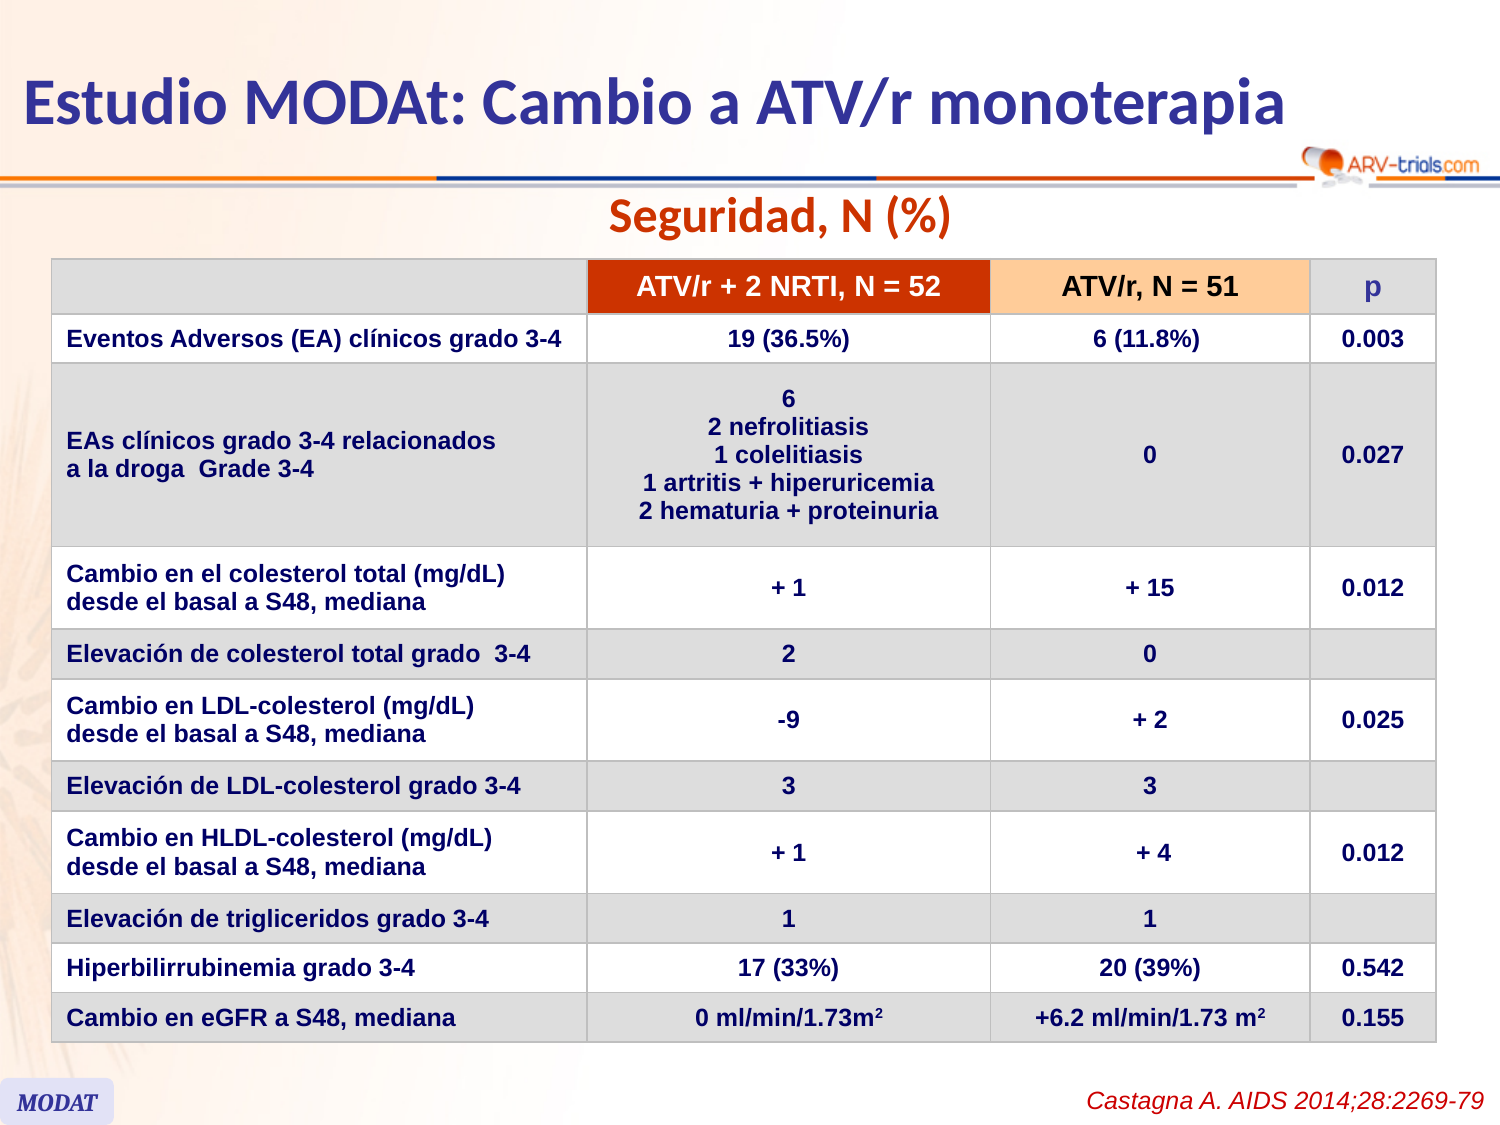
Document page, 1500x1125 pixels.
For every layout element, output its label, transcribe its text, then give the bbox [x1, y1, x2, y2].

text_box Castagna A. AIDS 2014;28:2269-79 [974, 1076, 1500, 1122]
table_cell [1311, 630, 1435, 678]
table_cell 0.542 [1311, 944, 1435, 992]
table_cell 6 (11.8%) [991, 315, 1309, 362]
table_cell [1311, 762, 1435, 810]
table_cell + 2 [991, 680, 1309, 760]
table_cell [1311, 894, 1435, 942]
table_cell Elevación de colesterol total grado 3-4 [52, 630, 586, 678]
table_cell EAs clínicos grado 3-4 relacionados a la droga Grade 3-4 [52, 364, 586, 546]
table_cell + 1 [588, 547, 990, 628]
table_cell 1 [991, 894, 1309, 942]
table_cell 0 [991, 630, 1309, 678]
table_cell + 1 [588, 812, 990, 893]
table_cell 20 (39%) [991, 944, 1309, 992]
table_cell Eventos Adversos (EA) clínicos grado 3-4 [52, 315, 586, 362]
table_cell 3 [588, 762, 990, 810]
table_cell Hiperbilirrubinemia grado 3-4 [52, 944, 586, 992]
table_cell 6 2 nefrolitiasis 1 colelitiasis 1 artritis + hiperuricemia 2 hematuria + proteinuria [588, 364, 990, 546]
table_cell -9 [588, 680, 990, 760]
table_cell Elevación de LDL-colesterol grado 3-4 [52, 762, 586, 810]
table_cell 2 [588, 630, 990, 678]
text_box Seguridad, N (%) [564, 203, 998, 250]
table_cell 0.025 [1311, 680, 1435, 760]
table_cell 1 [588, 894, 990, 942]
table_cell 0.012 [1311, 547, 1435, 628]
table_header [52, 260, 586, 313]
table_header ATV/r, N = 51 [991, 260, 1309, 313]
table_cell 0.012 [1311, 812, 1435, 893]
table_cell 0.003 [1311, 315, 1435, 362]
table_cell + 15 [991, 547, 1309, 628]
text_box MODAT [0, 1077, 114, 1125]
table_cell 0.027 [1311, 364, 1435, 546]
table_cell 0 [991, 364, 1309, 546]
table_cell +6.2 ml/min/1.73 m2 [991, 993, 1309, 1041]
table_cell Cambio en el colesterol total (mg/dL) desde el basal a S48, mediana [52, 547, 586, 628]
table_cell Cambio en LDL-colesterol (mg/dL) desde el basal a S48, mediana [52, 680, 586, 760]
table_cell 17 (33%) [588, 944, 990, 992]
table_cell 0.155 [1311, 993, 1435, 1041]
text_box Estudio MODAt: Cambio a ATV/r monoterapia [8, 7, 1353, 189]
table_cell Cambio en HLDL-colesterol (mg/dL) desde el basal a S48, mediana [52, 812, 586, 893]
table_cell Elevación de trigliceridos grado 3-4 [52, 894, 586, 942]
table_cell 19 (36.5%) [588, 315, 990, 362]
picture [0, 0, 1500, 1125]
table_cell Cambio en eGFR a S48, mediana [52, 993, 586, 1041]
table_header ATV/r + 2 NRTI, N = 52 [588, 260, 990, 313]
table_cell 0 ml/min/1.73m2 [588, 993, 990, 1041]
table_cell 3 [991, 762, 1309, 810]
table_header p [1311, 260, 1435, 313]
table_cell + 4 [991, 812, 1309, 893]
